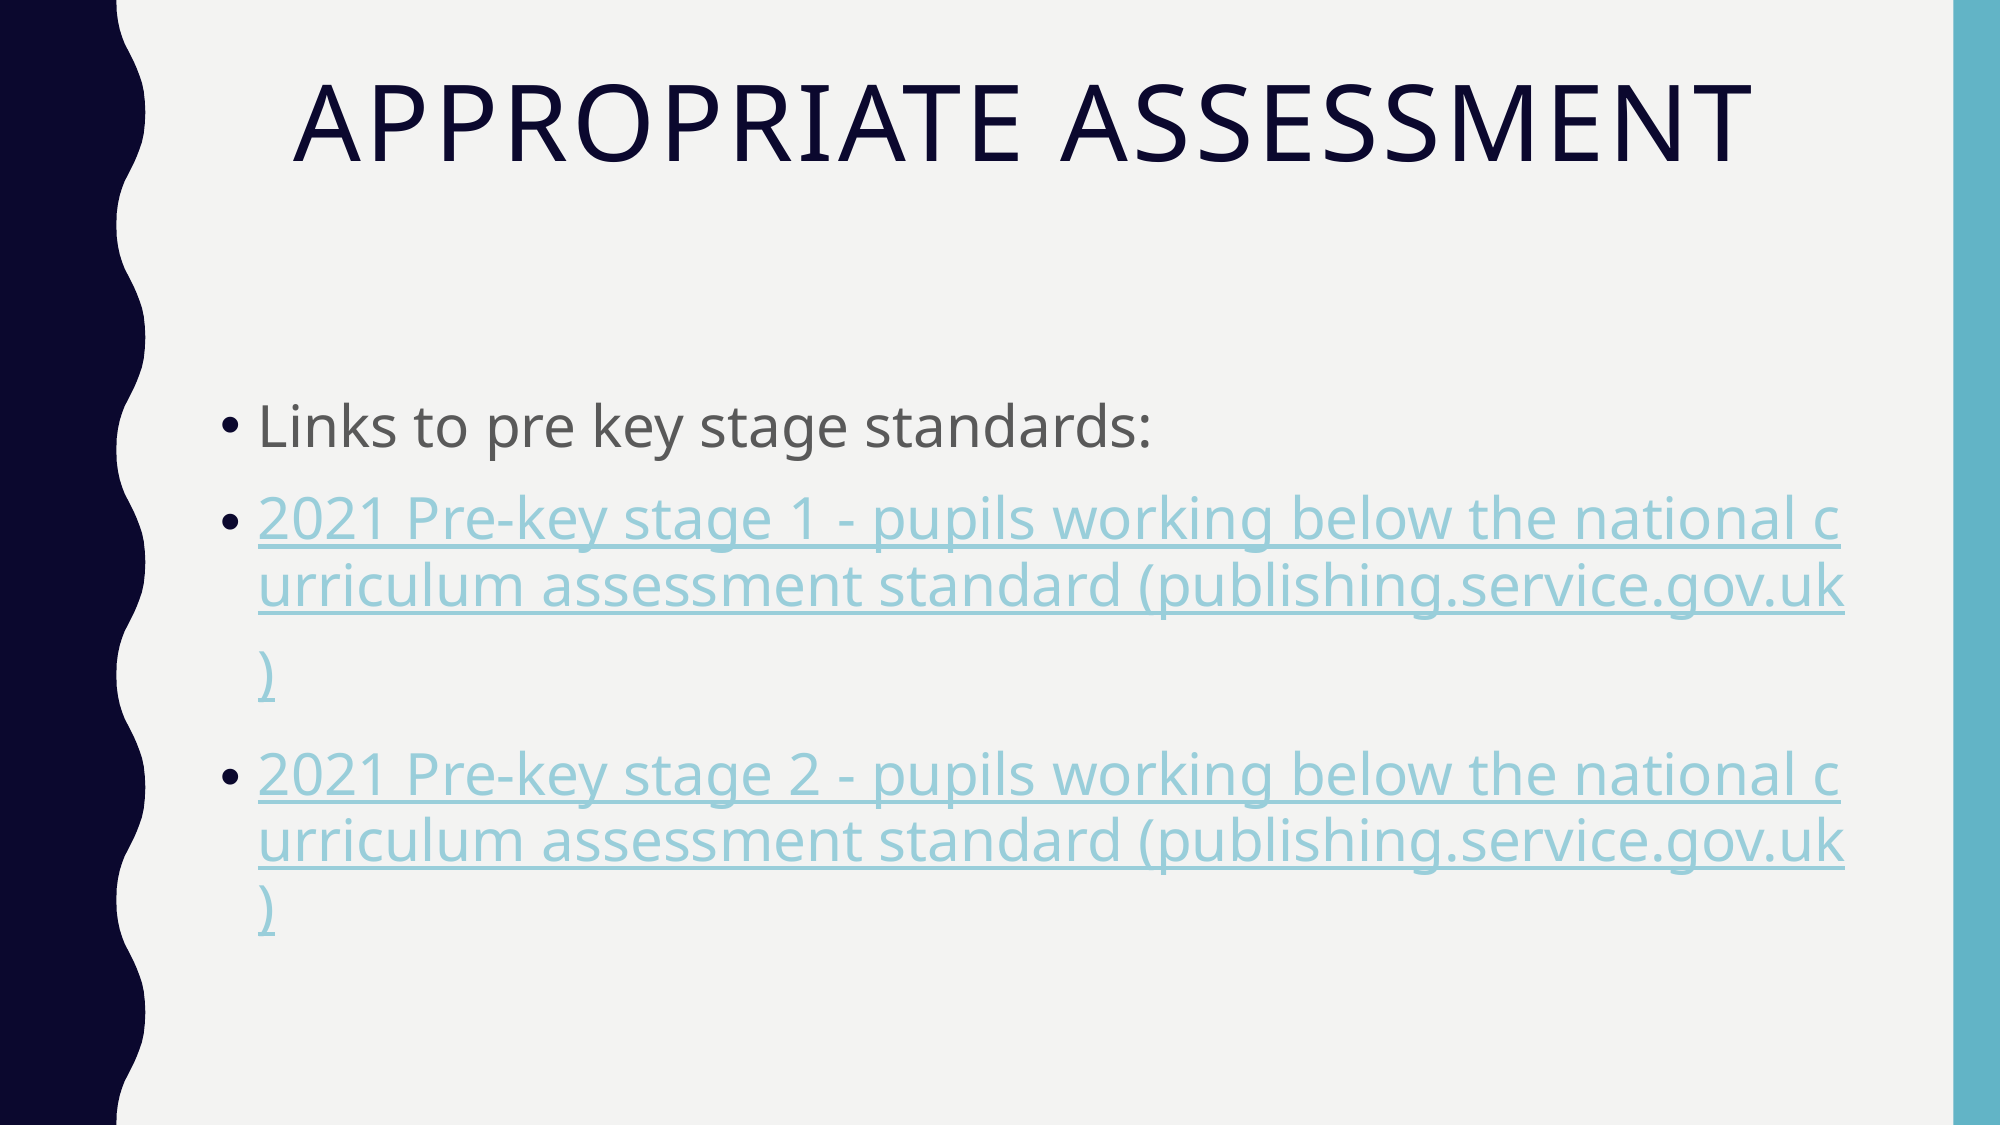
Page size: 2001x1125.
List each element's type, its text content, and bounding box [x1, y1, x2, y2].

title Appropriate Assessment [205, 62, 1875, 209]
list Links to pre key stage standards: 2021 Pre-key stage 1 - pupils working below the national curriculum assessment standard (publishing.service.gov.uk) 2021 Pre-key stage 2 - pupils working below the national curriculum assessment standard (publishing.service.gov.uk) [205, 375, 1875, 965]
